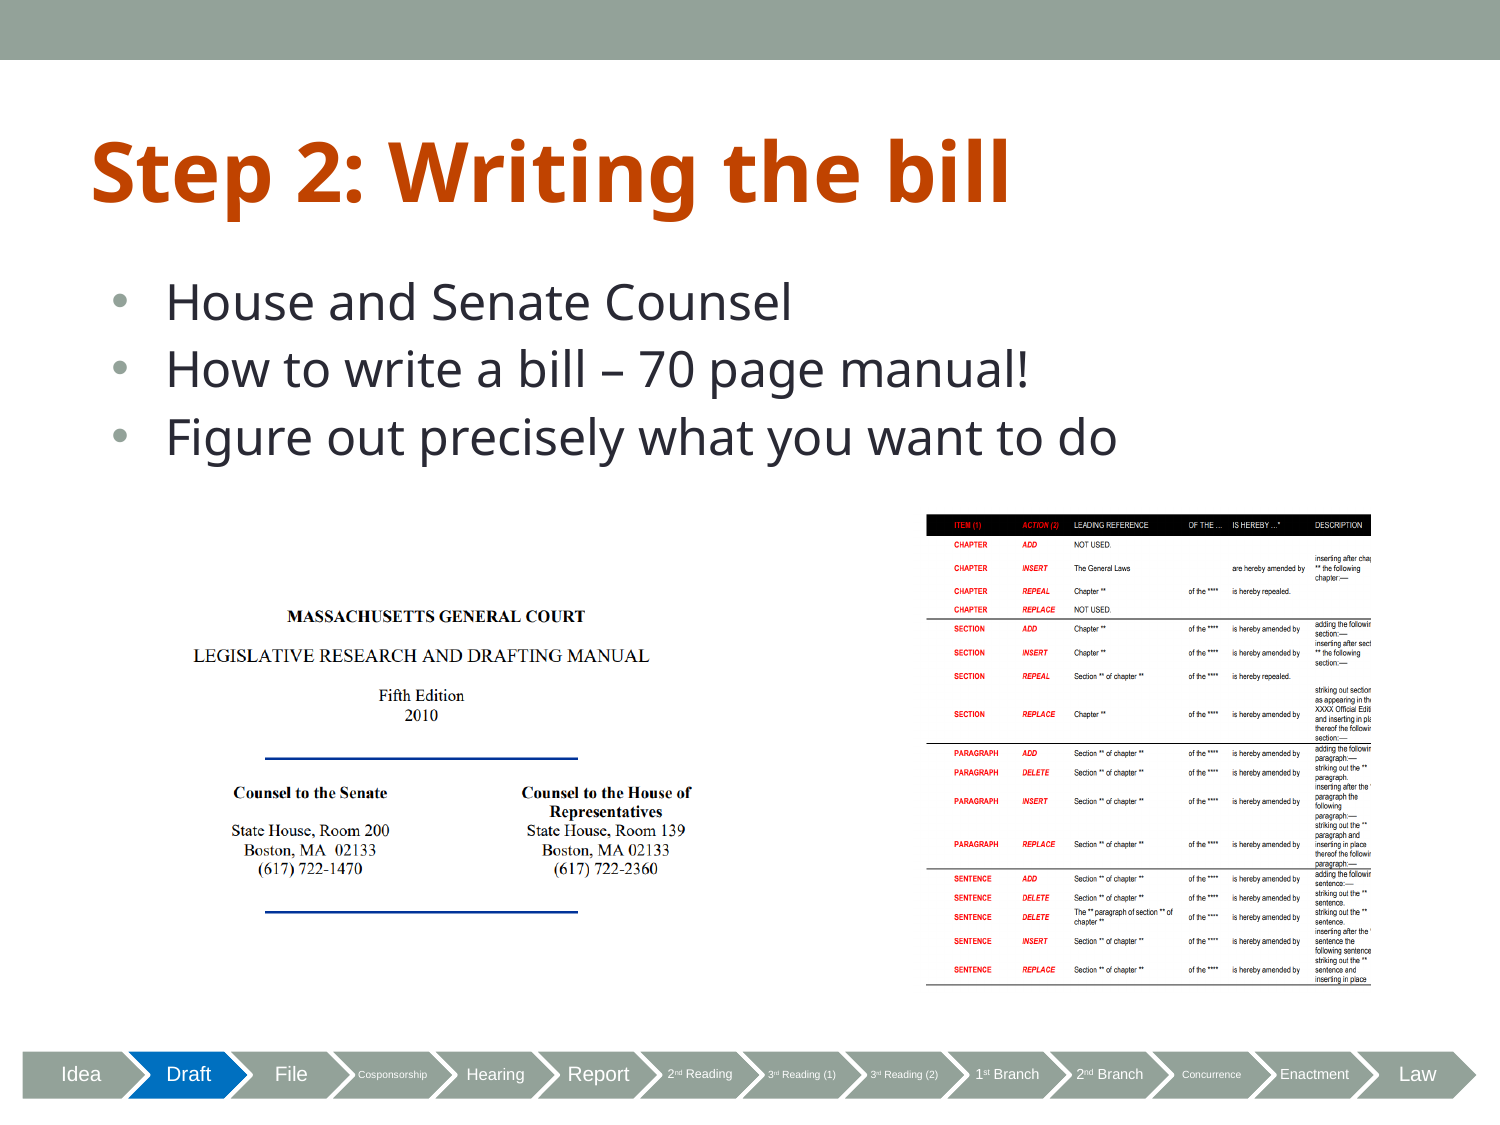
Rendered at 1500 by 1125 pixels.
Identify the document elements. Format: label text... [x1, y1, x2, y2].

picture [129, 555, 751, 928]
title Step 2: Writing the bill [75, 87, 1425, 250]
picture [913, 507, 1371, 993]
list House and Senate Counsel How to write a bill – 70 page manual! Figure out precisely what you want to do [75, 262, 1425, 740]
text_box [19, 741, 1481, 1125]
